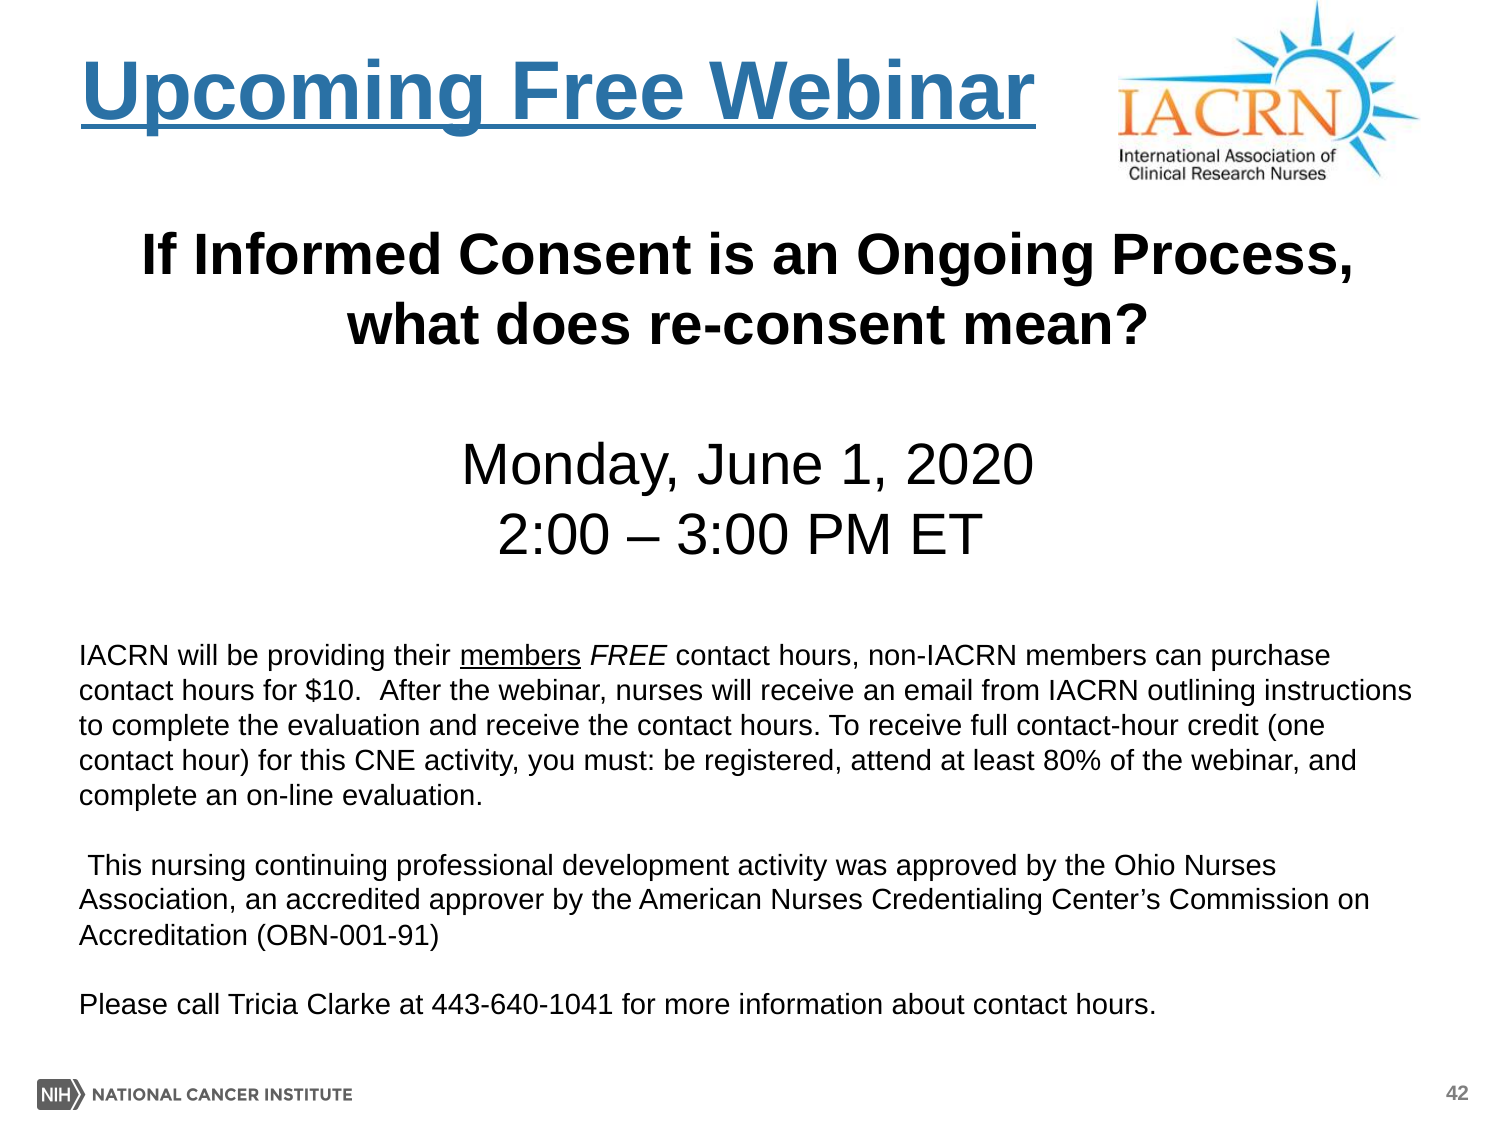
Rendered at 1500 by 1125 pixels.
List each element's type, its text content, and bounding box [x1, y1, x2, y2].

picture [1118, 0, 1421, 186]
title Upcoming Free Webinar [81, 68, 1113, 138]
picture [37, 1079, 352, 1110]
list If Informed Consent is an Ongoing Process, what does re-consent mean? Monday, June 1, 2020 2:00 – 3:00 PM ET IACRN will be providing their members FREE contact hours, non-IACRN members can purchase contact hours for $10. After the webinar, nurses will receive an email from IACRN outlining instructions to complete the evaluation and receive the contact hours. To receive full contact-hour credit (one contact hour) for this CNE activity, you must: be registered, attend at least 80% of the webinar, and complete an on-line evaluation. This nursing continuing professional development activity was approved by the Ohio Nurses Association, an accredited approver by the American Nurses Credentialing Center’s Commission on Accreditation (OBN-001-91) Please call Tricia Clarke at 443-640-1041 for more information about contact hours. [79, 216, 1419, 1057]
